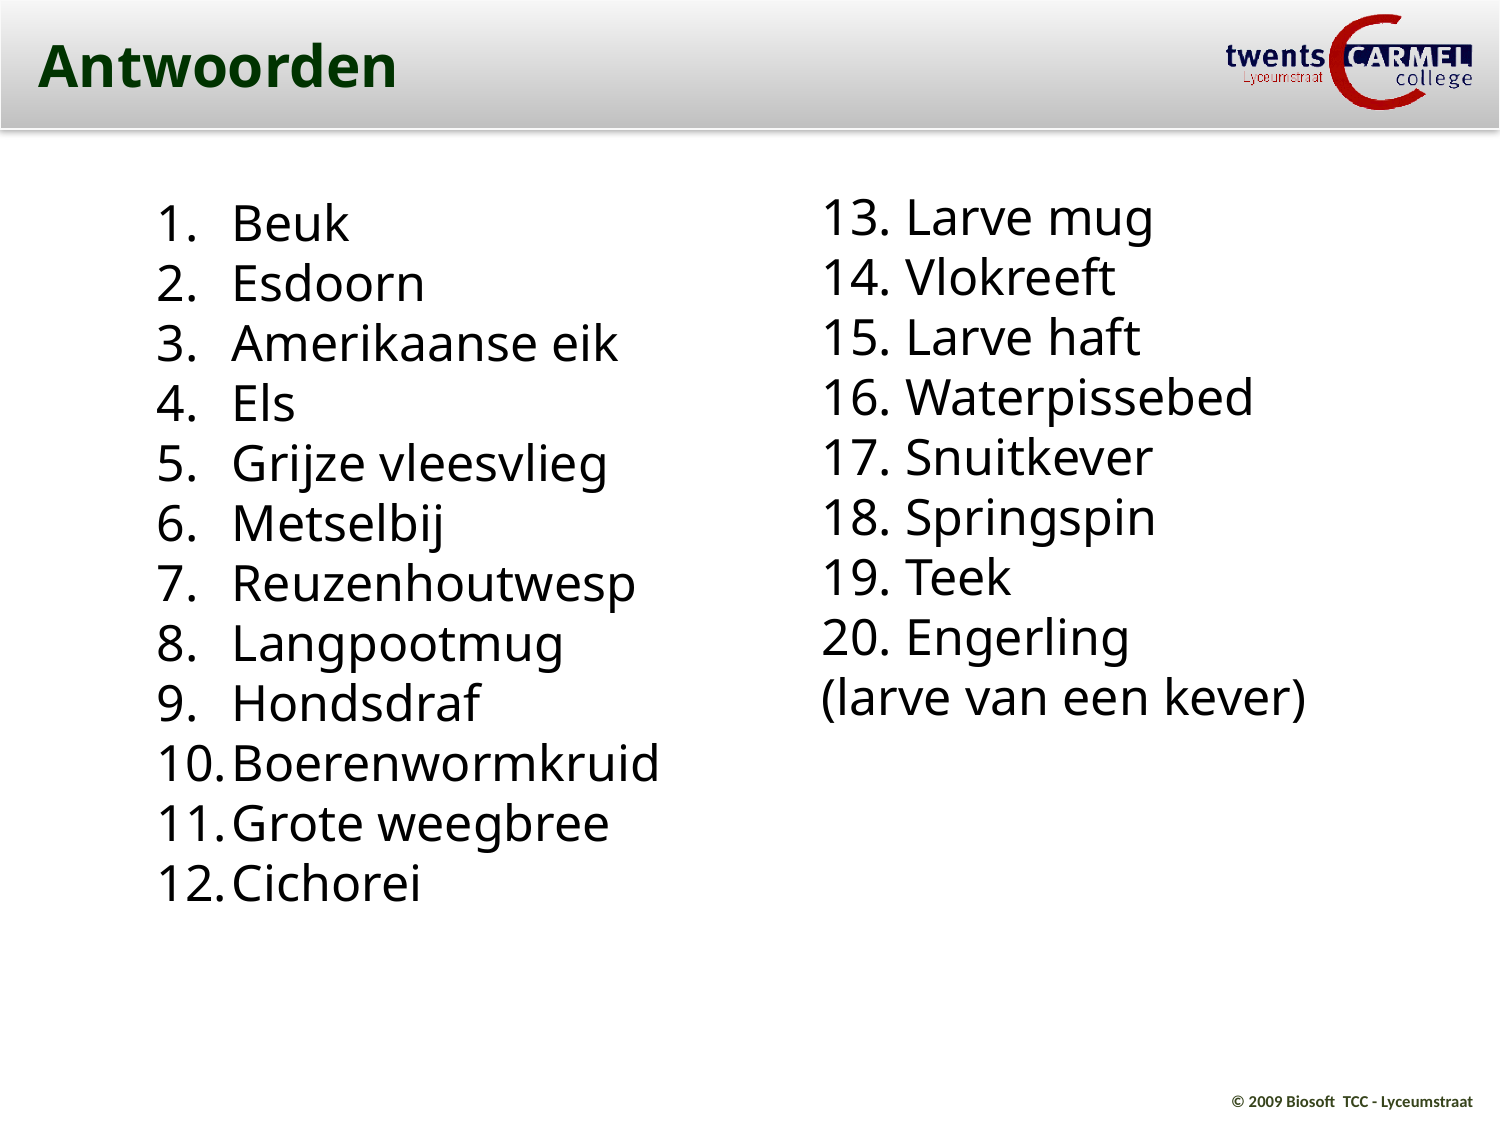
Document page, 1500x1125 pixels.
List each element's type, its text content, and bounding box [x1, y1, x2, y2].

text_box Beuk Esdoorn Amerikaanse eik Els Grijze vleesvlieg Metselbij Reuzenhoutwesp Langpootmug Hondsdraf Boerenwormkruid Grote weegbree Cichorei [142, 184, 676, 920]
text_box 13. Larve mug 14. Vlokreeft 15. Larve haft 16. Waterpissebed 17. Snuitkever 18. Springspin 19. Teek 20. Engerling (larve van een kever) [807, 178, 1322, 733]
title Antwoorden [23, 11, 1207, 118]
picture [1218, 9, 1489, 118]
